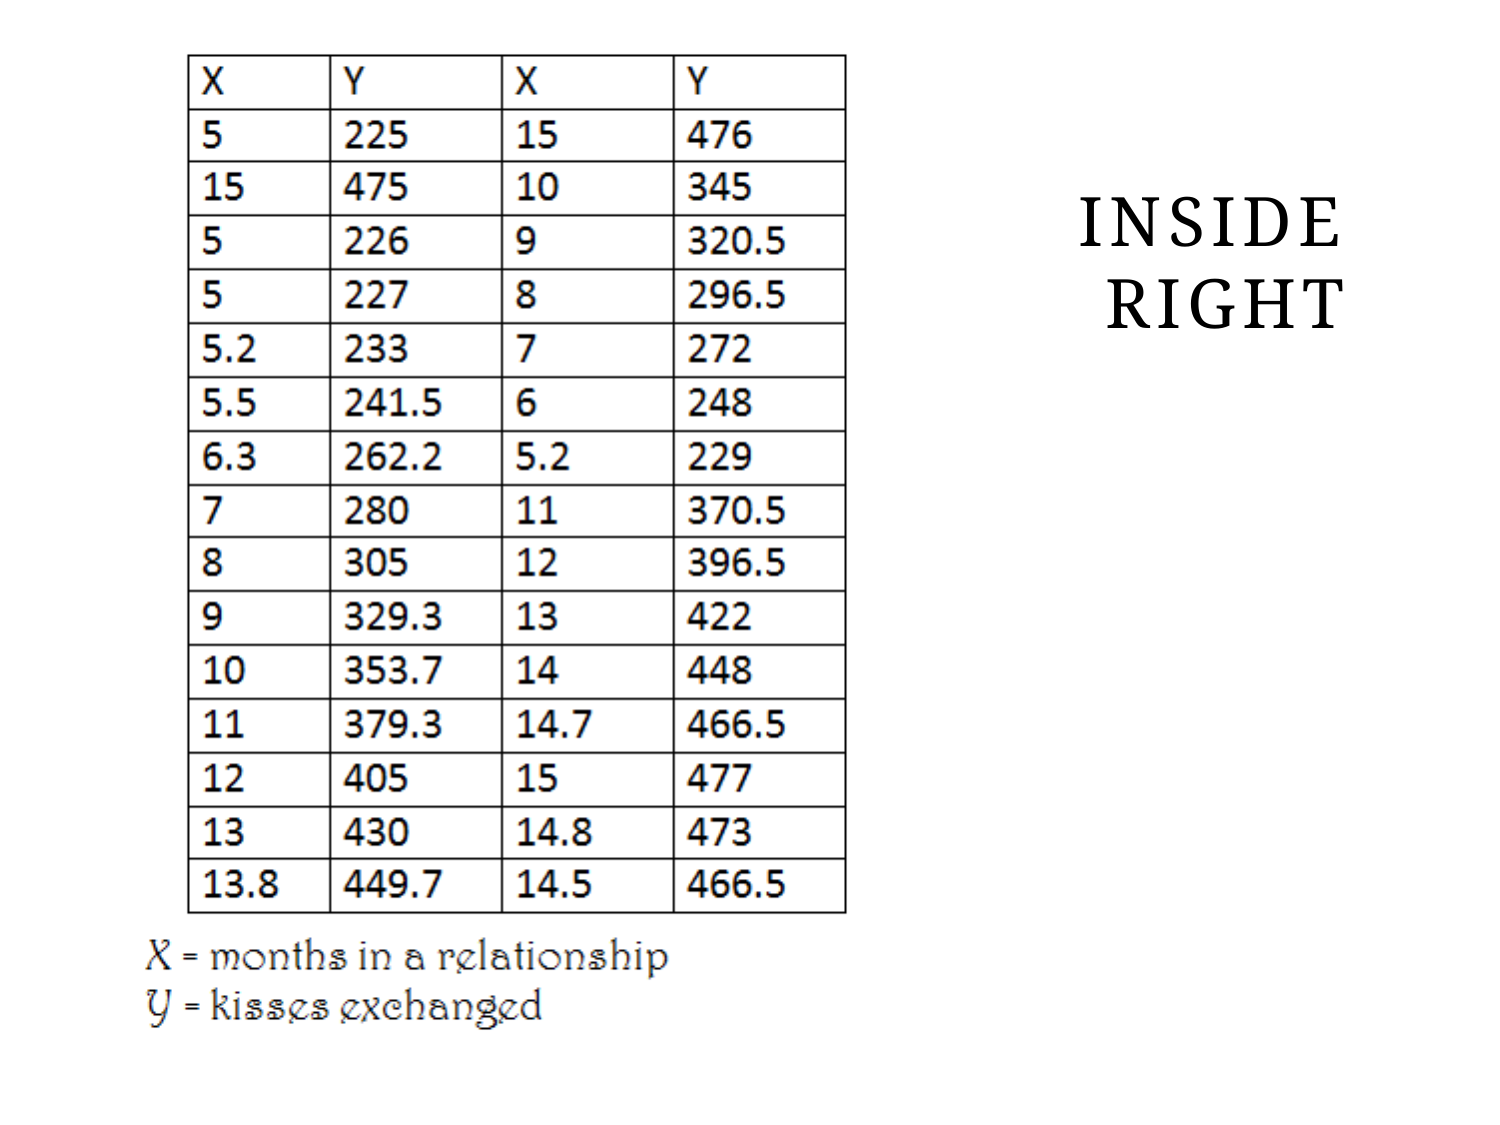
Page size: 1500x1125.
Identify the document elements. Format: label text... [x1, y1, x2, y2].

picture [112, 26, 876, 1046]
title Inside right [1062, 162, 1388, 350]
